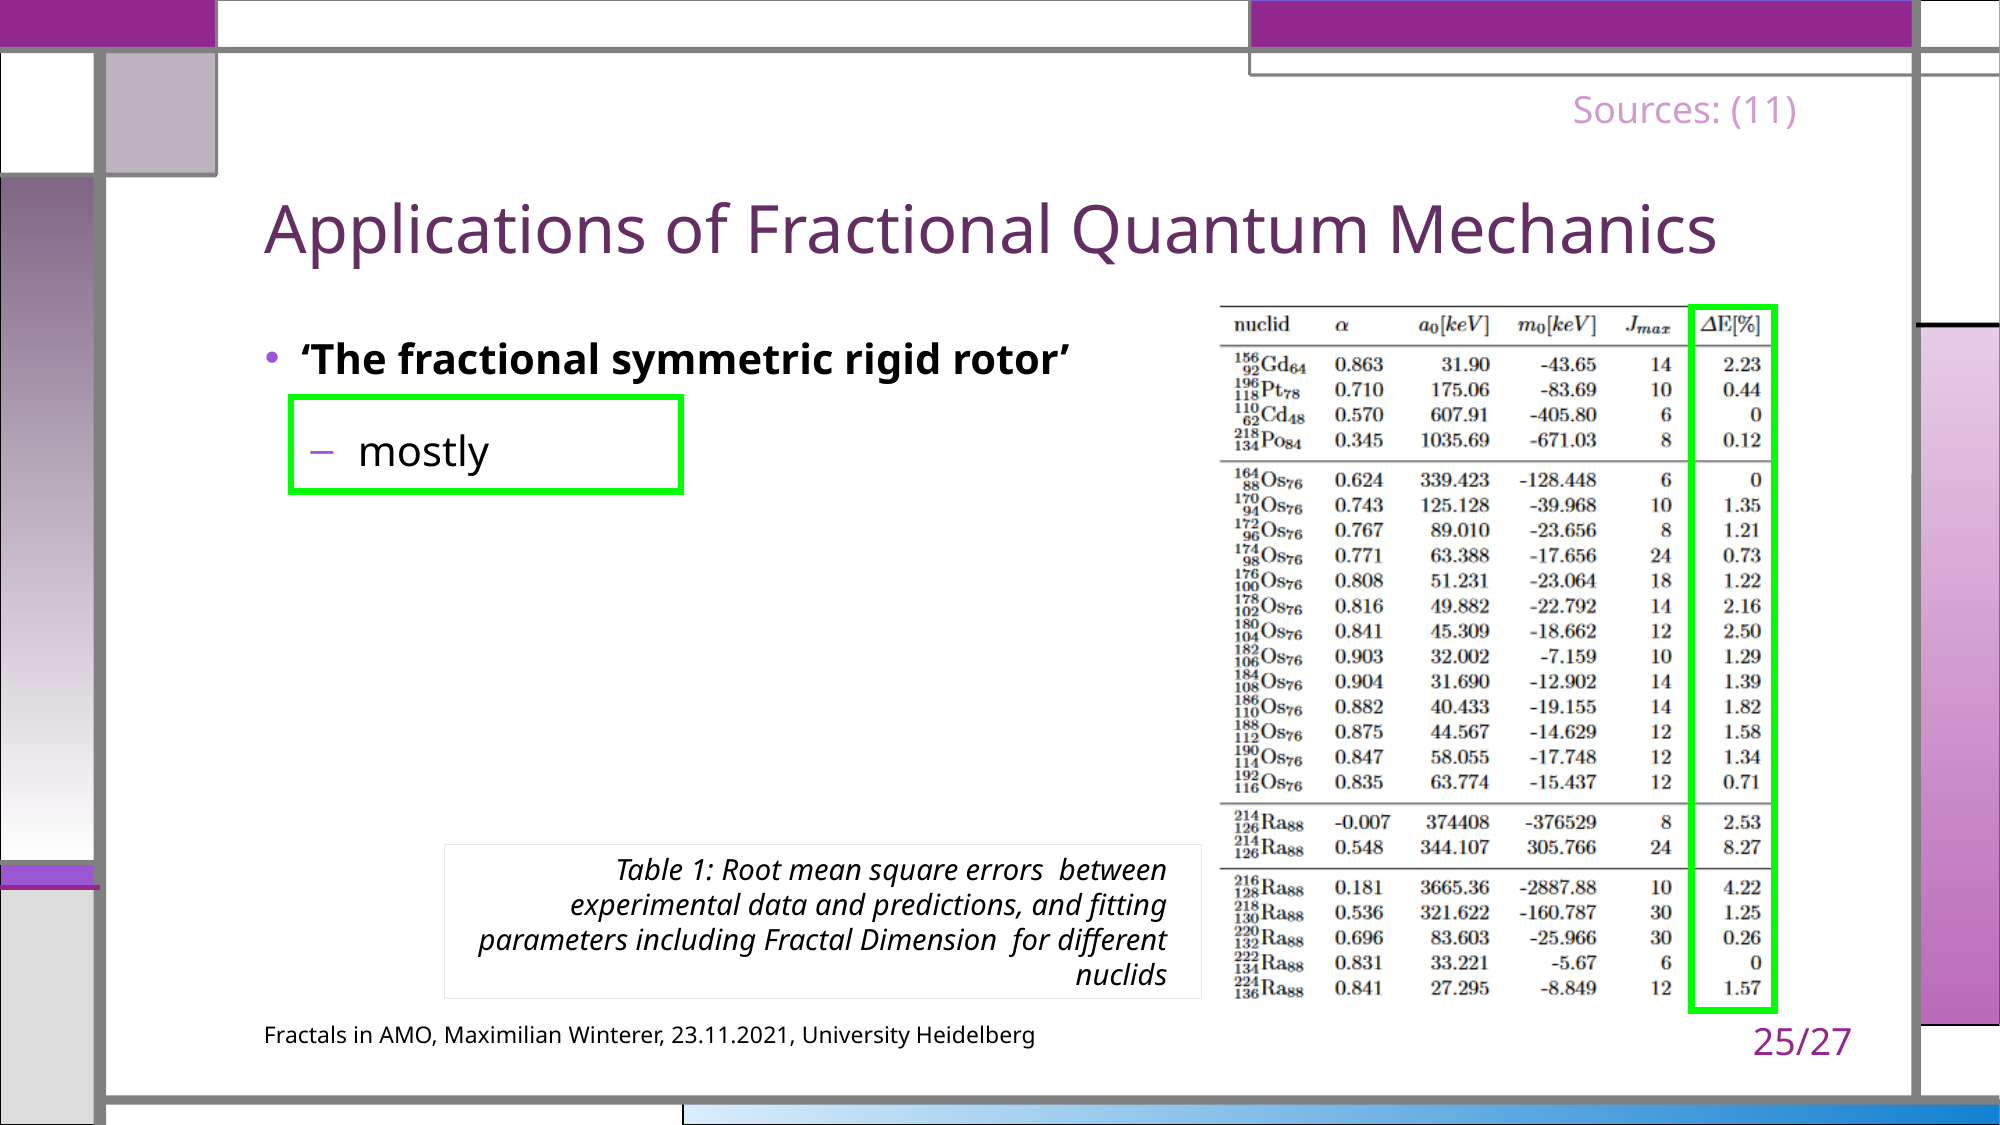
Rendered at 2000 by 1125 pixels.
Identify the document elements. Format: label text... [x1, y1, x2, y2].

text_box Sources: (11) [1531, 78, 1839, 139]
text_box [290, 397, 681, 492]
title Applications of Fractional Quantum Mechanics [249, 87, 1825, 275]
footer Fractals in AMO, Maximilian Winterer, 23.11.2021, University Heidelberg [249, 1012, 1375, 1058]
picture [1212, 299, 1779, 1017]
text_box 25/27 [1696, 1010, 1910, 1071]
